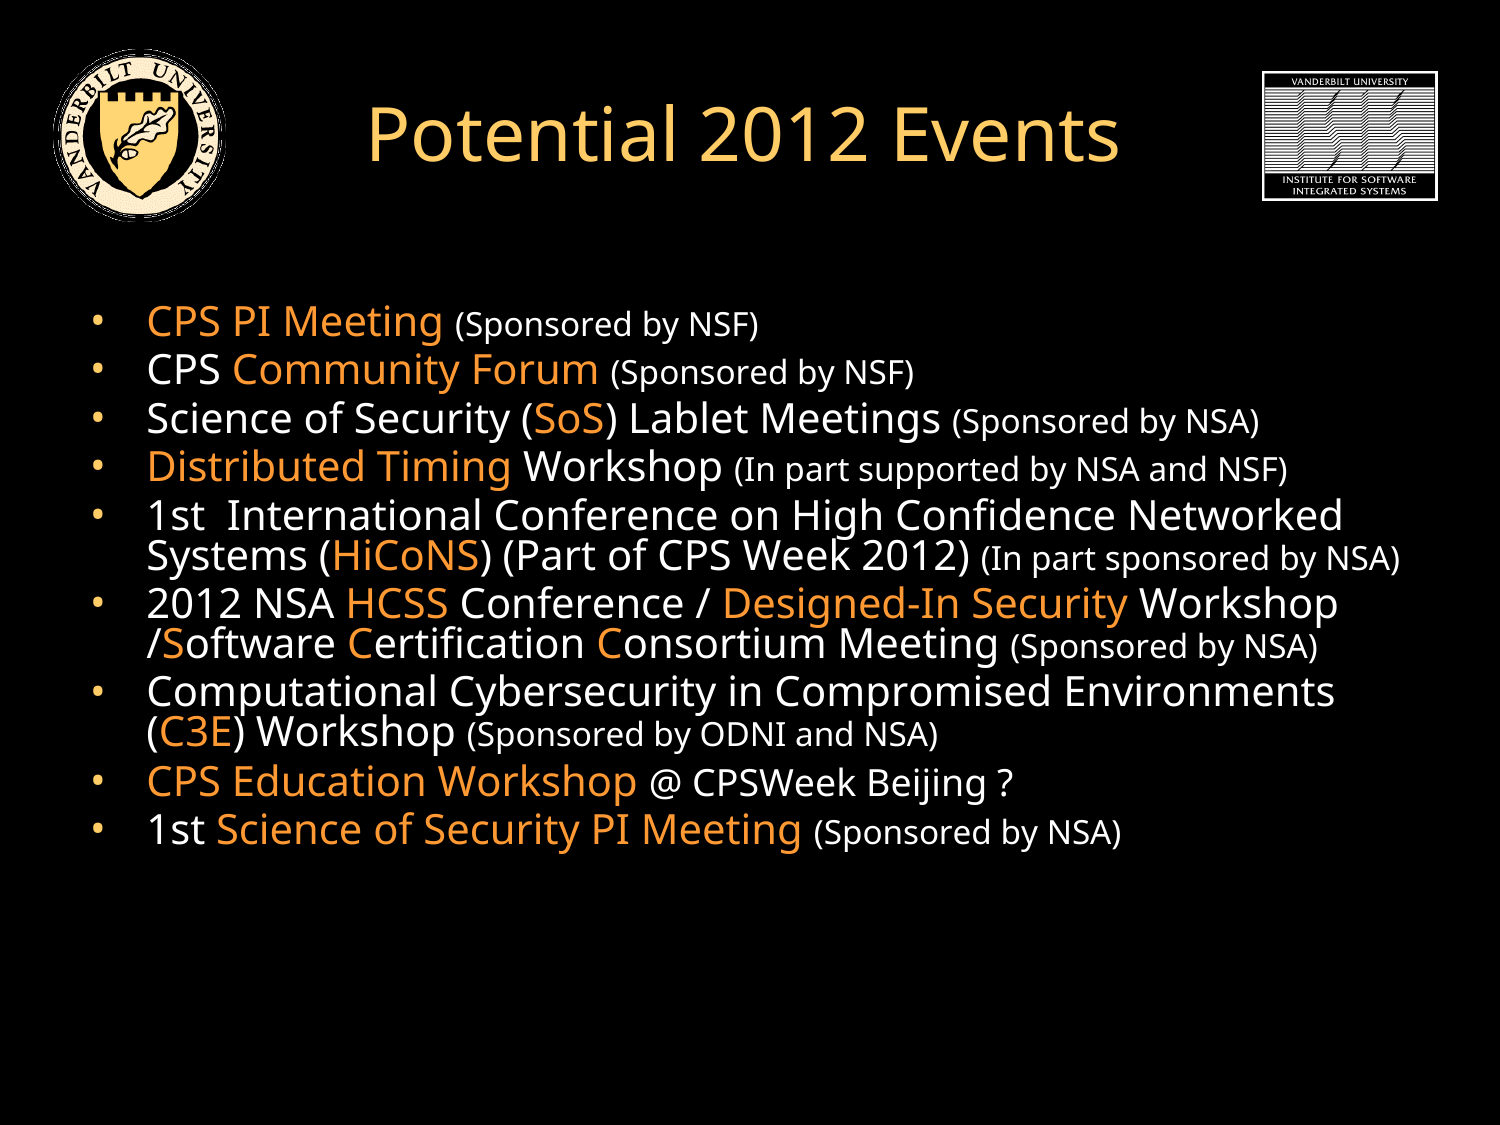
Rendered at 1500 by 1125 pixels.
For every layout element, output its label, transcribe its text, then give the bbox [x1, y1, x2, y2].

text_box CPS PI Meeting (Sponsored by NSF) CPS Community Forum (Sponsored by NSF) Science of Security (SoS) Lablet Meetings (Sponsored by NSA) Distributed Timing Workshop (In part supported by NSA and NSF) 1st International Conference on High Confidence Networked Systems (HiCoNS) (Part of CPS Week 2012) (In part sponsored by NSA) 2012 NSA HCSS Conference / Designed-In Security Workshop /Software Certification Consortium Meeting (Sponsored by NSA) Computational Cybersecurity in Compromised Environments (C3E) Workshop (Sponsored by ODNI and NSA) CPS Education Workshop @ CPSWeek Beijing ? 1st Science of Security PI Meeting (Sponsored by NSA) [74, 296, 1425, 1036]
picture [53, 49, 225, 222]
picture [1262, 71, 1438, 201]
title Potential 2012 Events [225, 62, 1263, 200]
